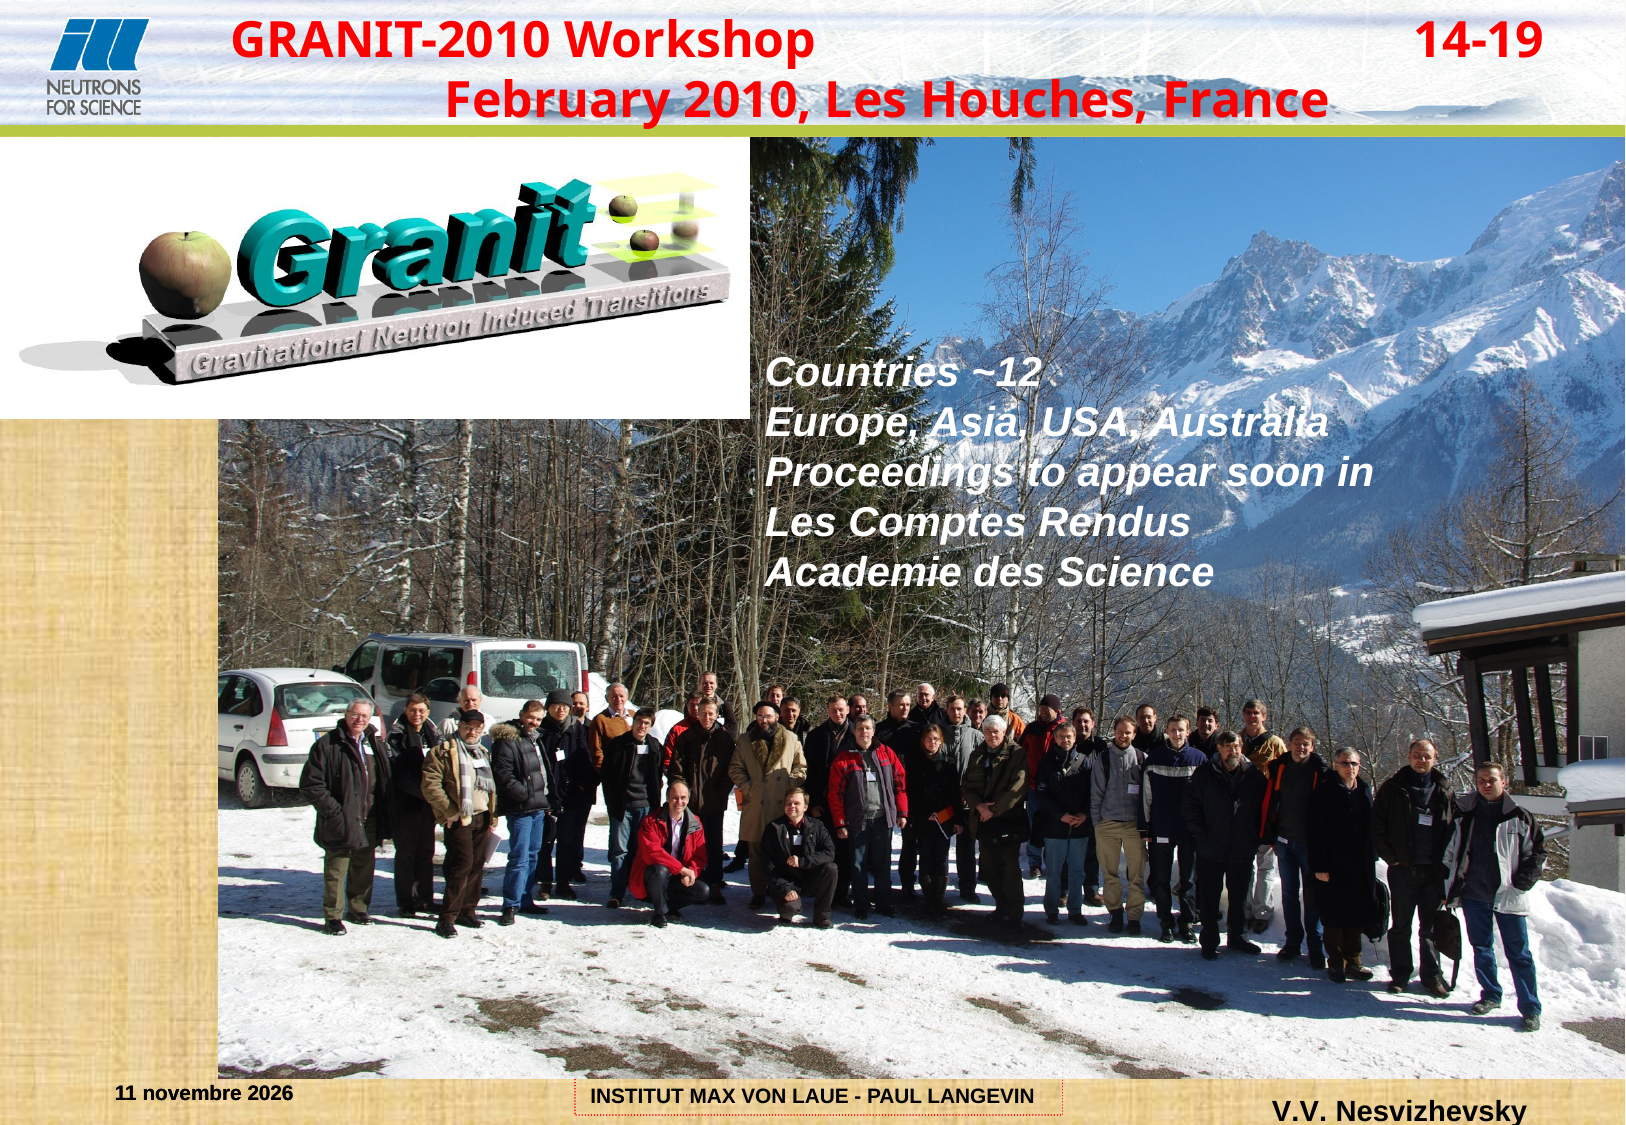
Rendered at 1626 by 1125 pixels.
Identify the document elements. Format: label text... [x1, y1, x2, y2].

picture [0, 0, 150, 124]
text_box [574, 1087, 1063, 1116]
text_box V.V. Nesvizhevsky [1196, 1087, 1543, 1125]
text_box 11.10.11 [99, 1072, 476, 1113]
text_box GRANIT-2010 Workshop 14-19 February 2010, Les Houches, France [150, 0, 1625, 135]
picture [0, 137, 1626, 1125]
